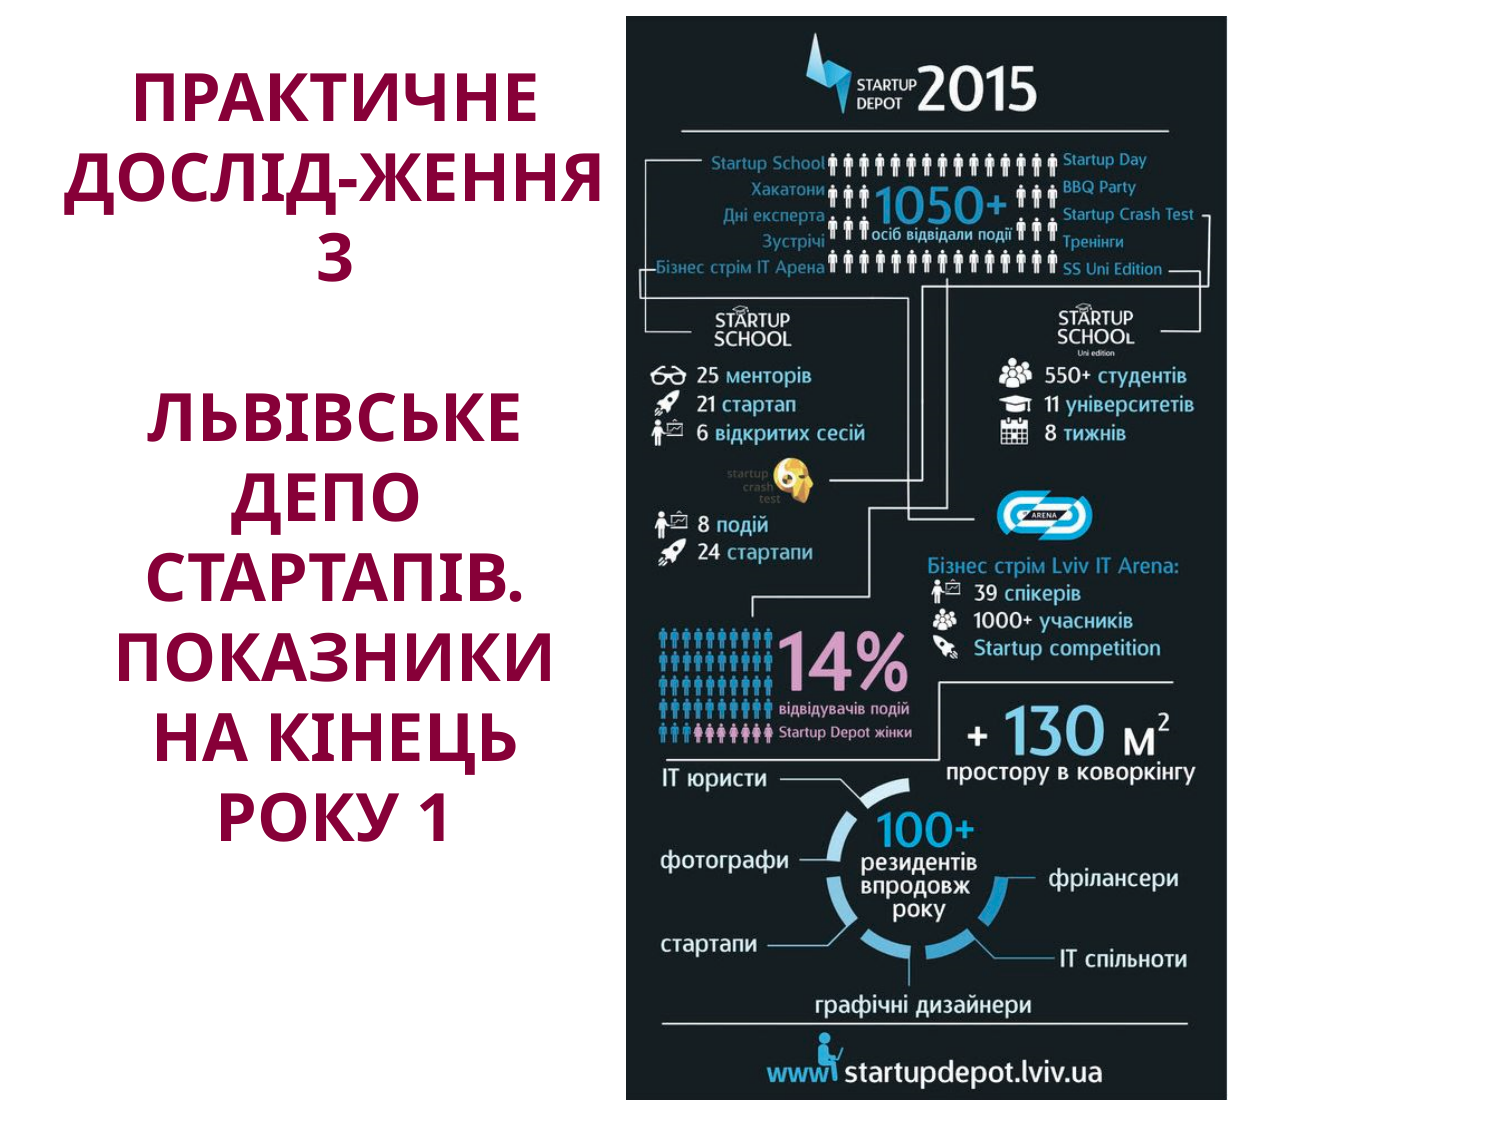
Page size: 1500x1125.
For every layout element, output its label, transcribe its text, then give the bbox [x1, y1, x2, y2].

picture [626, 15, 1228, 1101]
title ПРАКТИЧНЕ ДОСЛІД-ЖЕННЯ 3 ЛЬВІВСЬКЕ ДЕПО СТАРТАПІВ. ПОКАЗНИКИ НА КІНЕЦЬ РОКУ 1 [43, 174, 621, 735]
